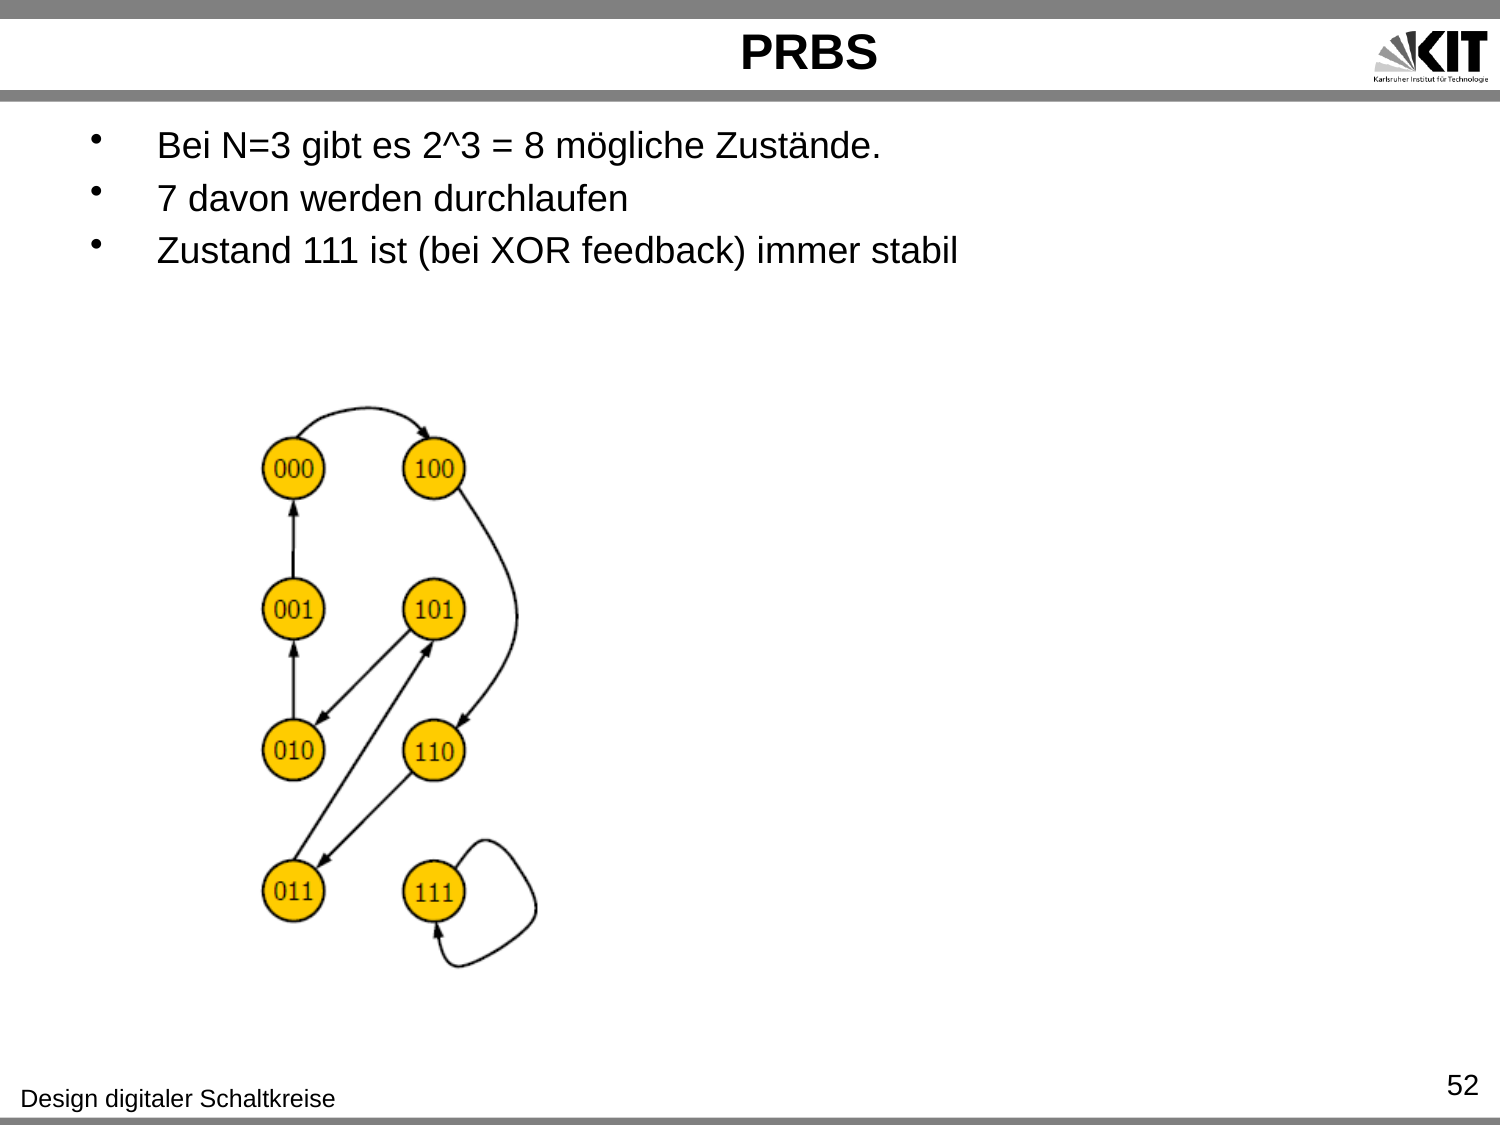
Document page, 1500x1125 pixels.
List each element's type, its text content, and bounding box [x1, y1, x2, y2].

picture [1374, 31, 1488, 83]
picture [212, 377, 558, 988]
title PRBS [194, 21, 1425, 79]
slide_number 52 [1364, 1058, 1495, 1094]
list Bei N=3 gibt es 2^3 = 8 mögliche Zustände. 7 davon werden durchlaufen Zustand 111 ist (bei XOR feedback) immer stabil [75, 113, 1425, 225]
